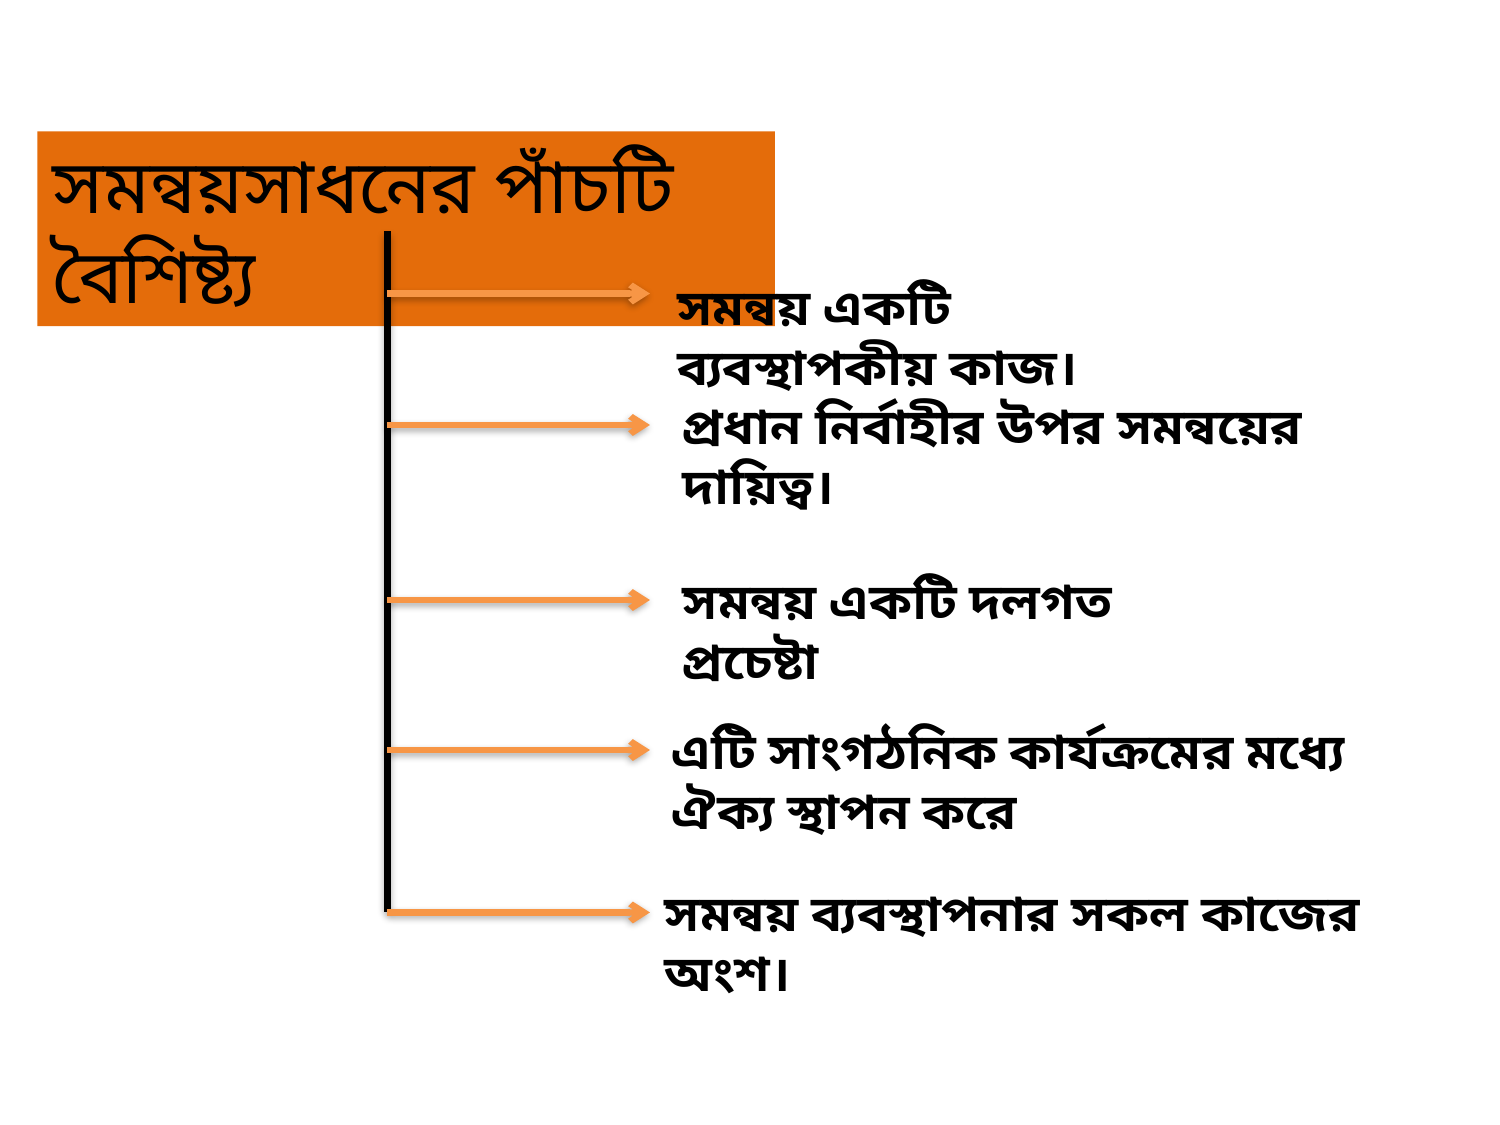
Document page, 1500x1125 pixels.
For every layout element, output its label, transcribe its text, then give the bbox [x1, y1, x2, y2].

text_box এটি সাংগঠনিক কার্যক্রমের মধ্যে ঐক্য স্থাপন করে [656, 712, 1476, 847]
text_box সমন্বয় একটি ব্যবস্থাপকীয় কাজ। [662, 268, 1200, 404]
text_box প্রধান নির্বাহীর উপর সমন্বয়ের দায়িত্ব। [668, 387, 1450, 523]
text_box সমন্বয় একটি দলগত প্রচেষ্টা [668, 562, 1150, 698]
text_box সমন্বয়সাধনের পাঁচটি বৈশিষ্ট্য [37, 131, 775, 327]
text_box সমন্বয় ব্যবস্থাপনার সকল কাজের অংশ। [649, 874, 1469, 1010]
